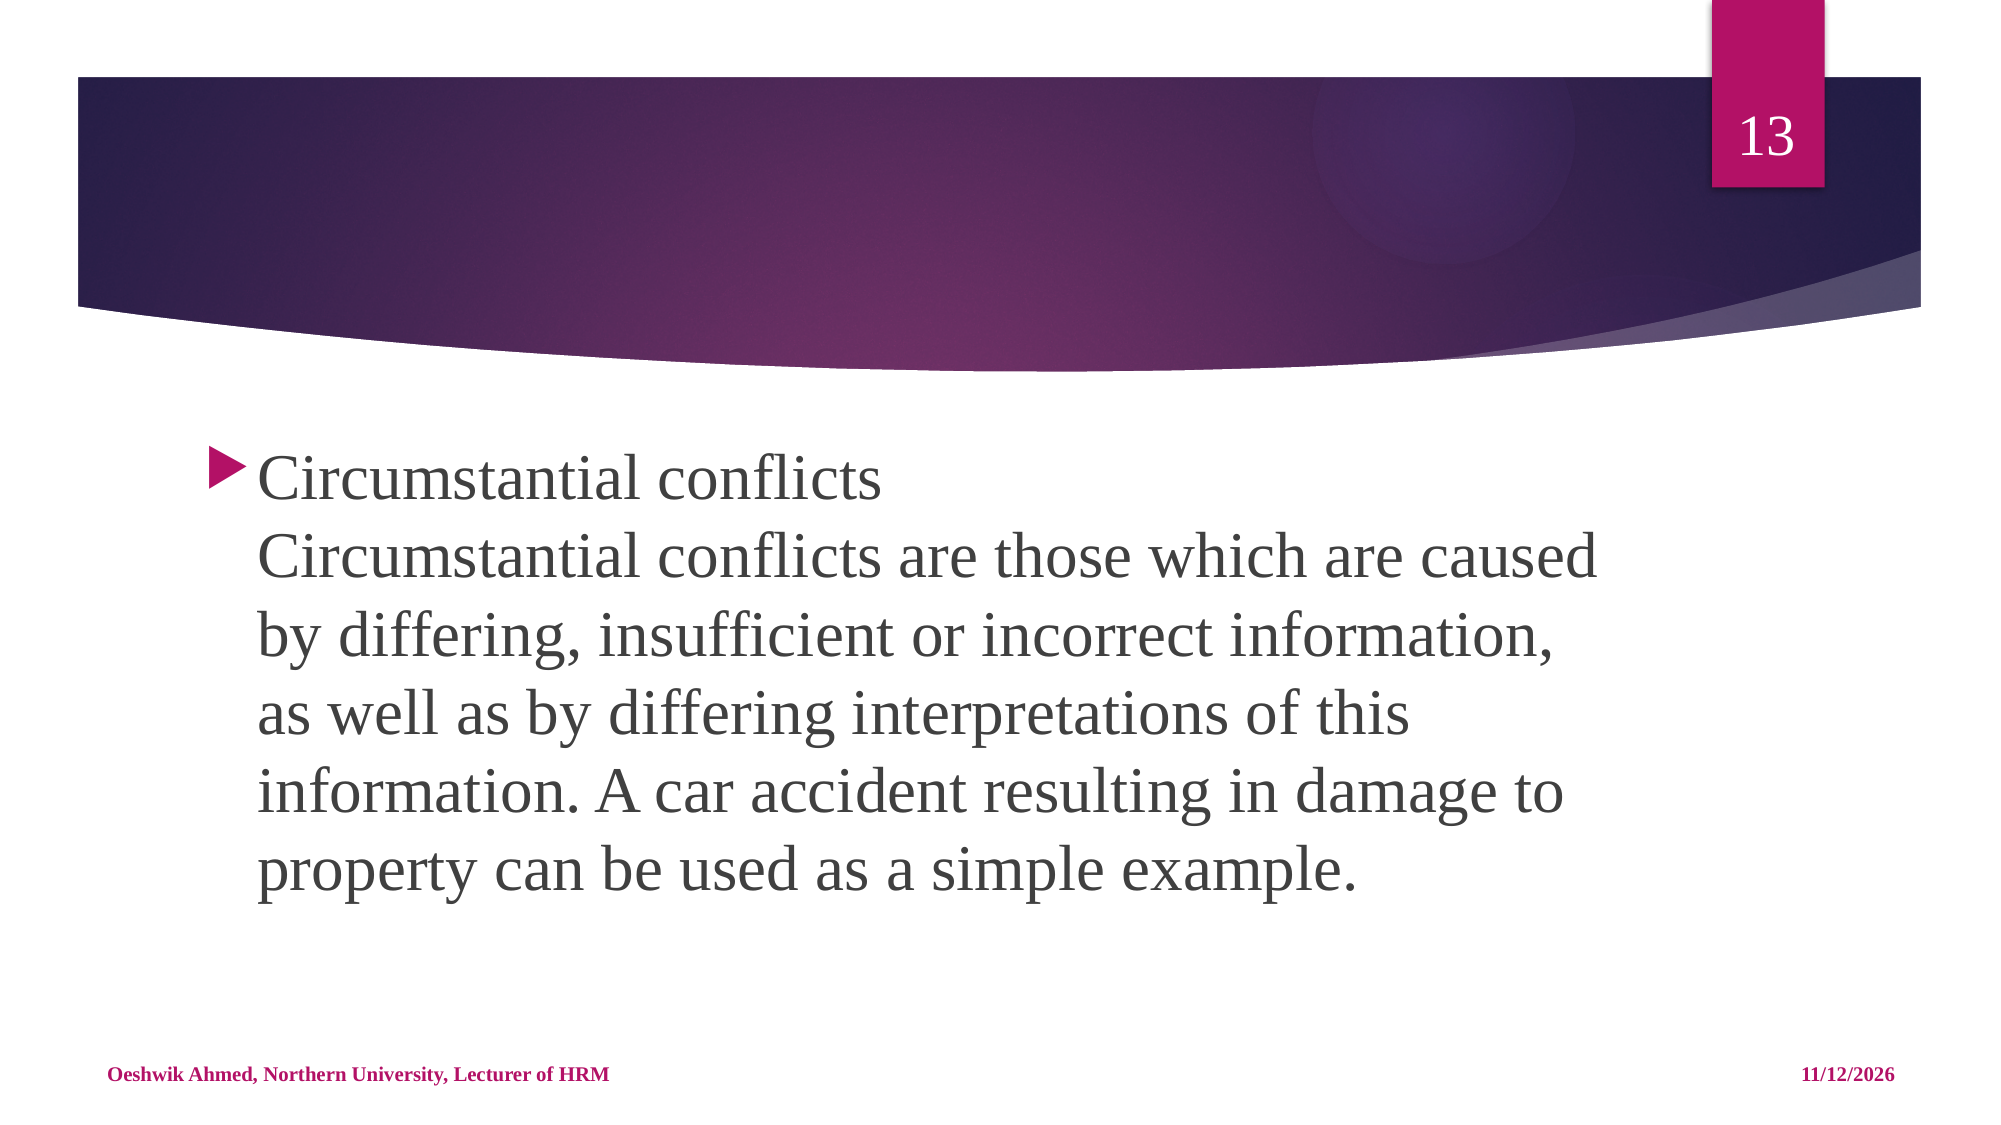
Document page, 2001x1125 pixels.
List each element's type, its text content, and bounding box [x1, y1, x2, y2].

slide_number 13 [1698, 48, 1836, 175]
list Circumstantial conflicts Circumstantial conflicts are those which are caused by differing, insufficient or incorrect information, as well as by differing interpretations of this information. A car accident resulting in damage to property can be used as a simple example. [189, 427, 1638, 988]
footer Oeshwik Ahmed, Northern University, Lecturer of HRM [92, 1048, 726, 1099]
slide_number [1747, 1048, 1911, 1099]
